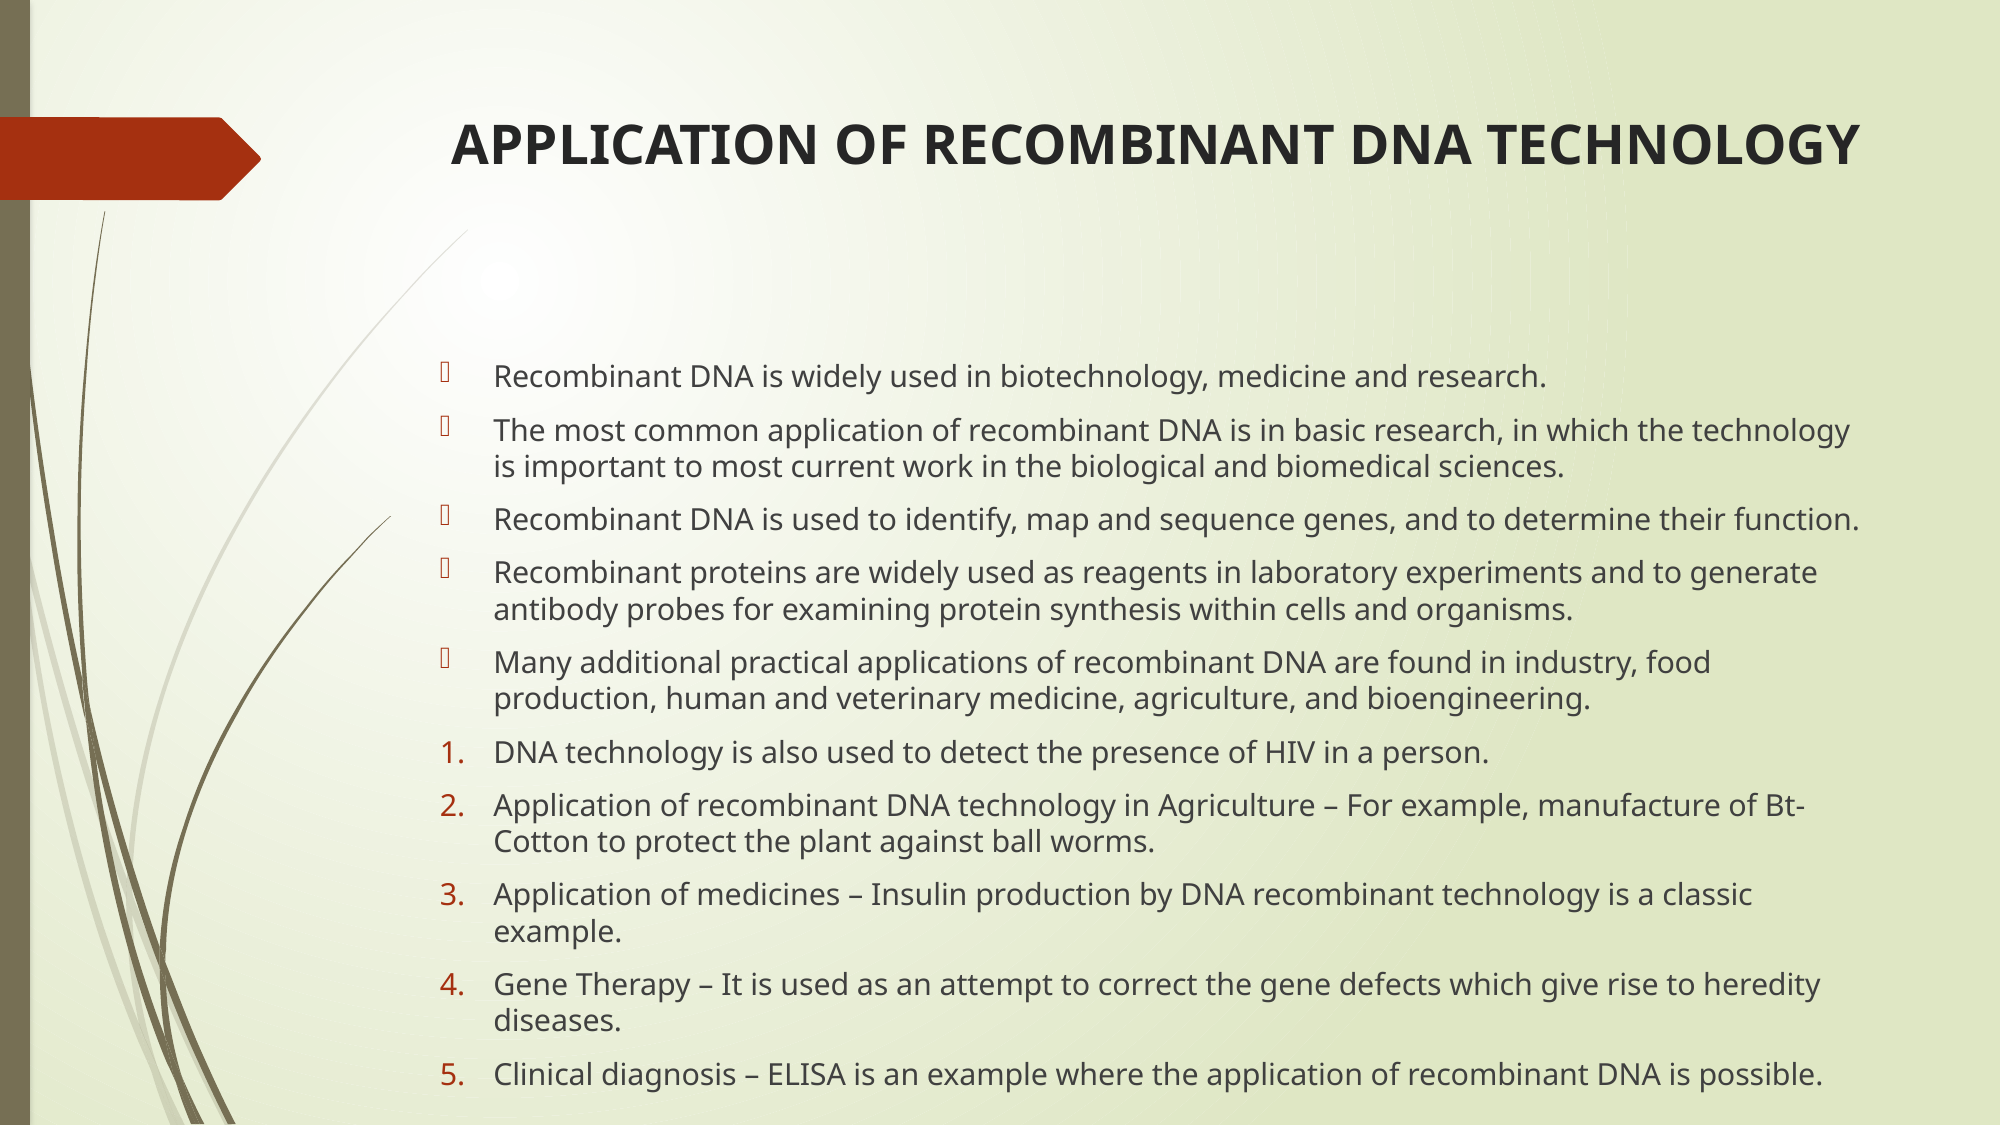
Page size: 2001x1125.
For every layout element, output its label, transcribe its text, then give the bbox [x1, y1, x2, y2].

title APPLICATION OF RECOMBINANT DNA TECHNOLOGY [425, 102, 1888, 313]
list Recombinant DNA is widely used in biotechnology, medicine and research. The most common application of recombinant DNA is in basic research, in which the technology is important to most current work in the biological and biomedical sciences. Recombinant DNA is used to identify, map and sequence genes, and to determine their function. Recombinant proteins are widely used as reagents in laboratory experiments and to generate antibody probes for examining protein synthesis within cells and organisms. Many additional practical applications of recombinant DNA are found in industry, food production, human and veterinary medicine, agriculture, and bioengineering. DNA technology is also used to detect the presence of HIV in a person. Application of recombinant DNA technology in Agriculture – For example, manufacture of Bt-Cotton to protect the plant against ball worms. Application of medicines – Insulin production by DNA recombinant technology is a classic example. Gene Therapy – It is used as an attempt to correct the gene defects which give rise to heredity diseases. Clinical diagnosis – ELISA is an example where the application of recombinant DNA is possible. [424, 350, 1888, 1125]
